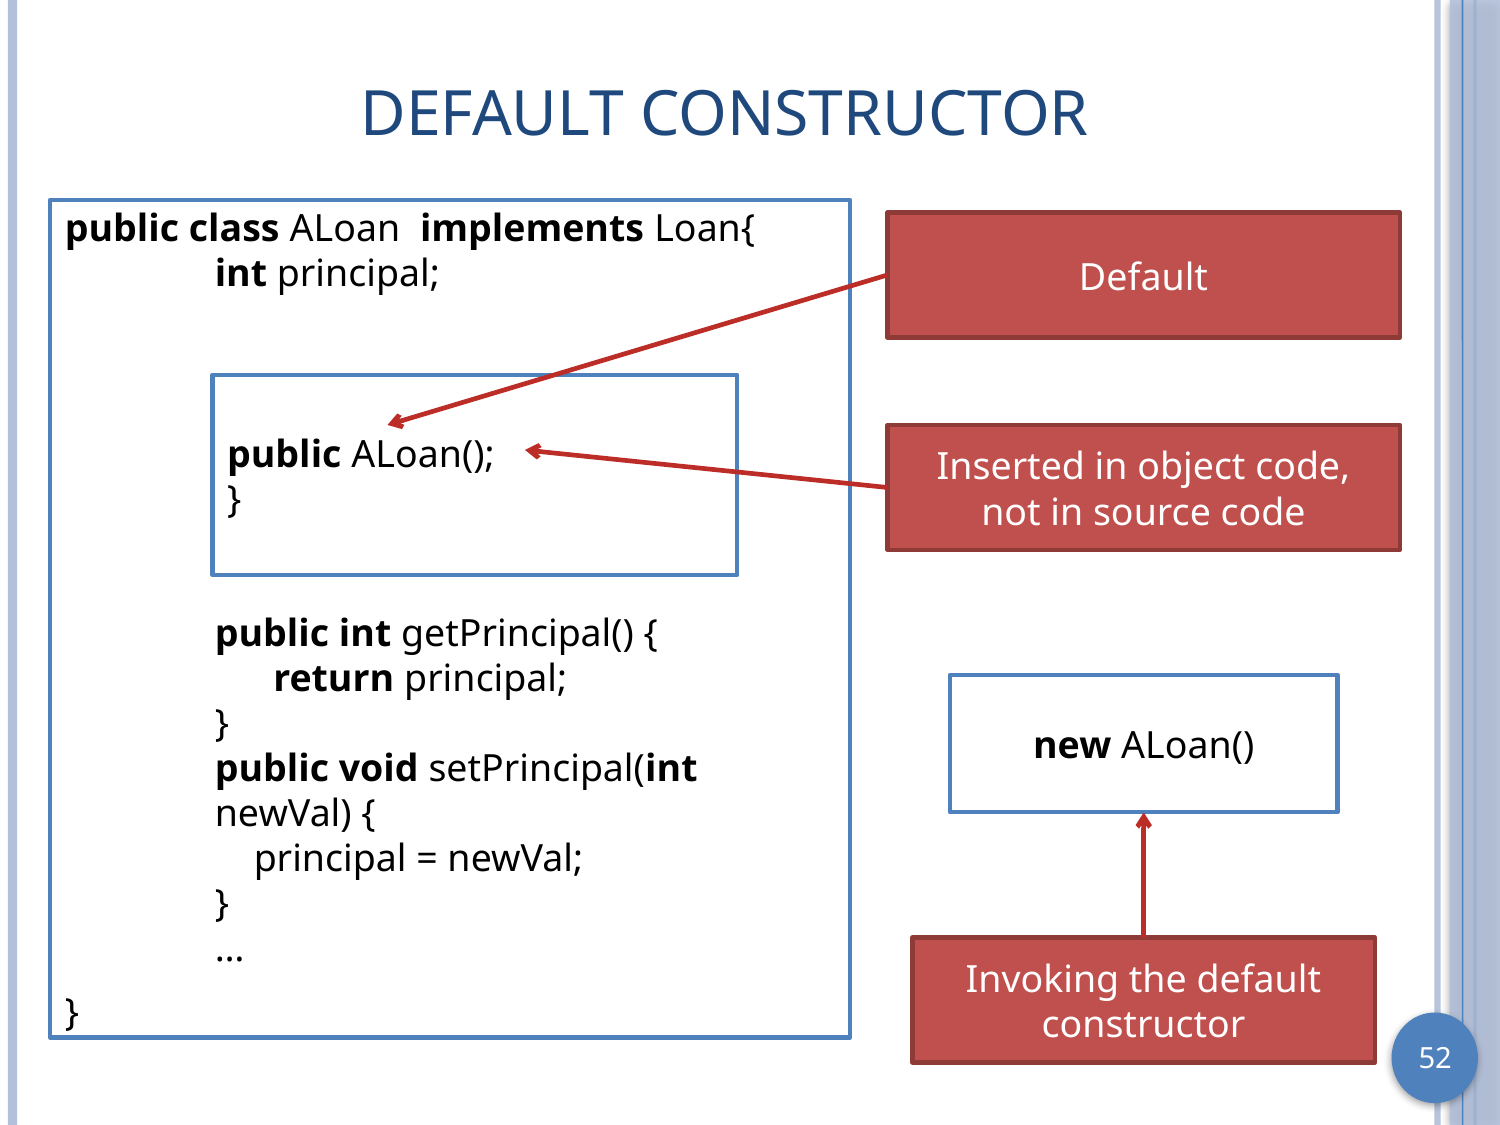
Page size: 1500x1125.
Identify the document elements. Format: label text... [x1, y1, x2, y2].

title Default Constructor [75, 45, 1375, 175]
text_box new ALoan() [948, 673, 1340, 814]
text_box public ALoan(); } [210, 373, 739, 577]
text_box Default [885, 210, 1402, 340]
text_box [524, 449, 888, 488]
text_box Invoking the default constructor [910, 935, 1377, 1065]
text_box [386, 274, 889, 426]
text_box Inserted in object code, not in source code [885, 423, 1402, 552]
text_box public class ALoan implements Loan{ int principal; public int getPrincipal() { return principal; } public void setPrincipal(int newVal) { principal = newVal; } … } [48, 198, 852, 1040]
